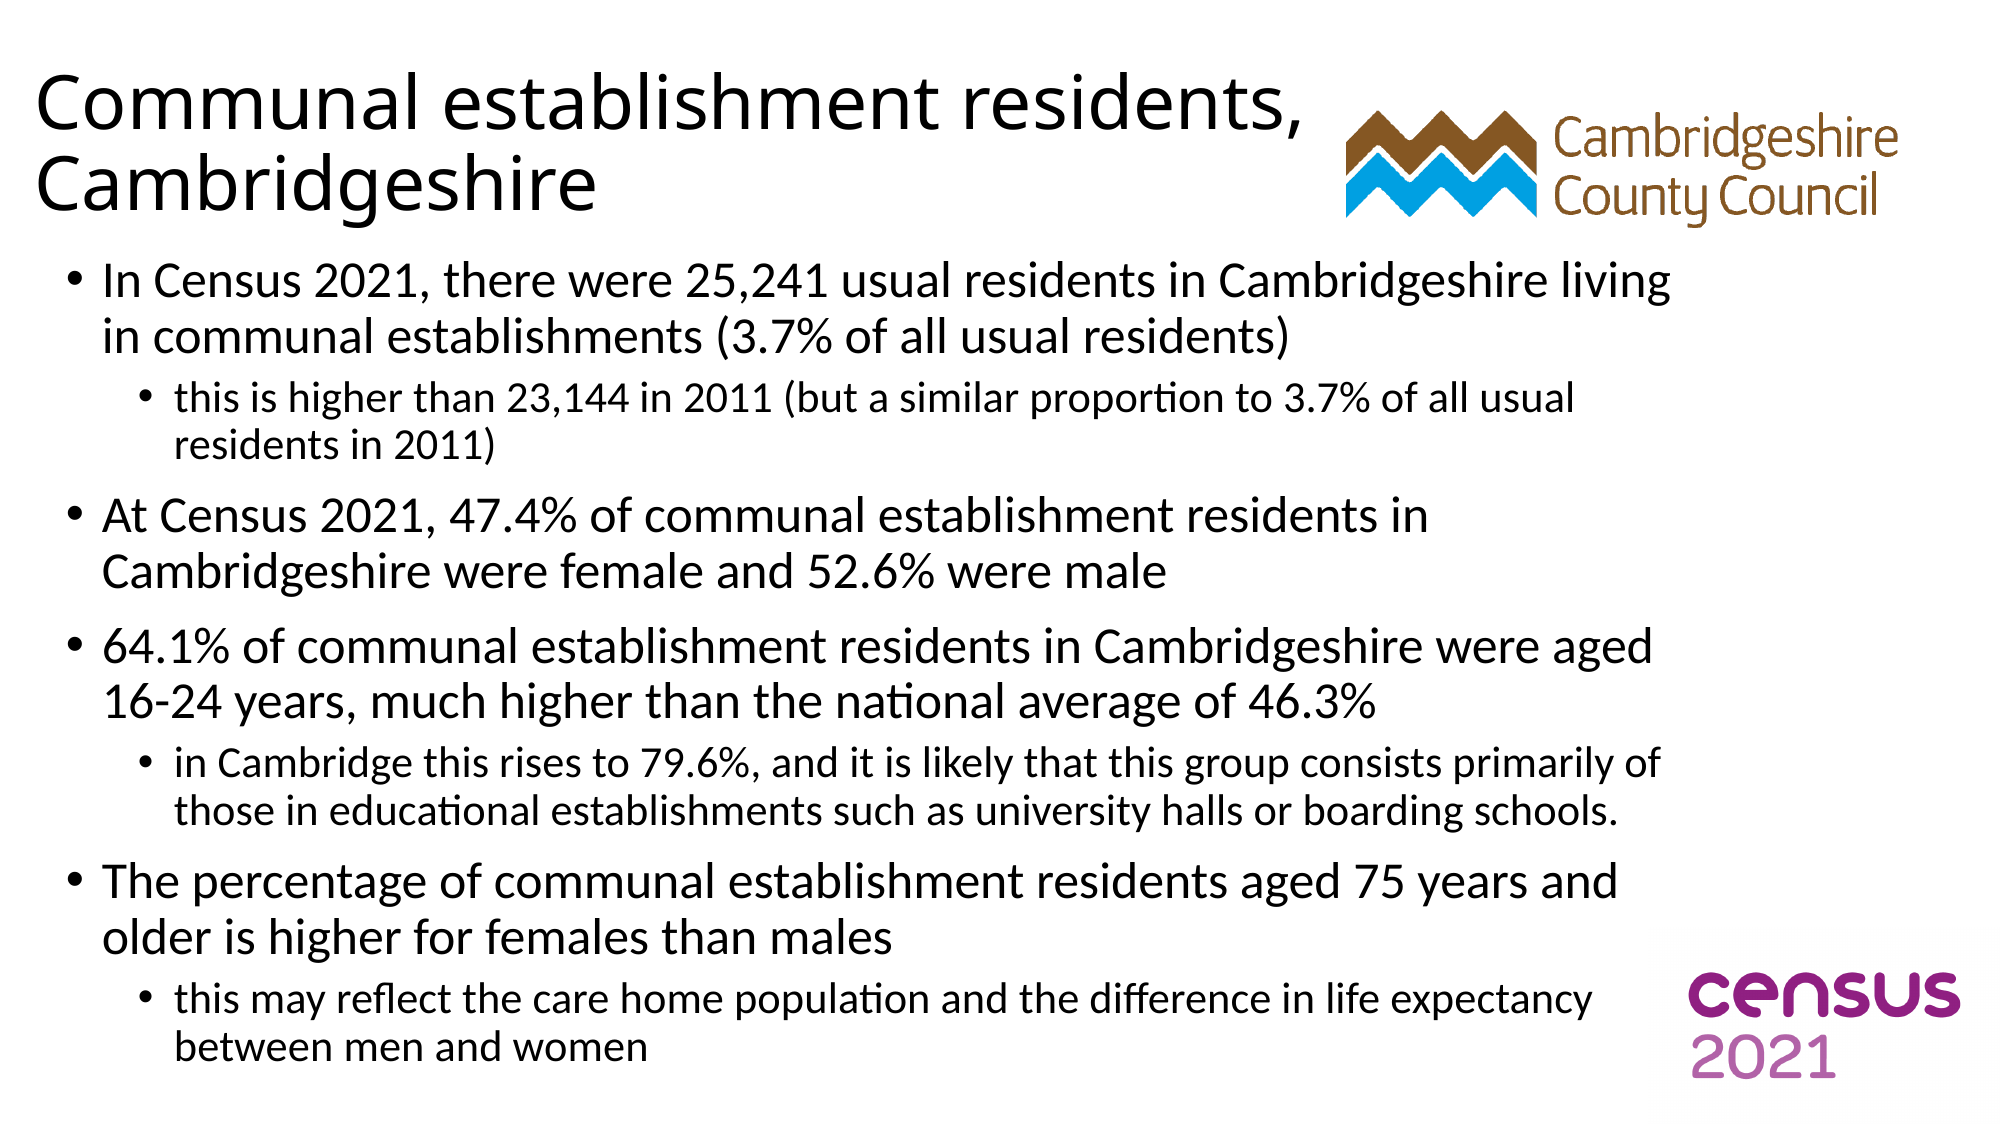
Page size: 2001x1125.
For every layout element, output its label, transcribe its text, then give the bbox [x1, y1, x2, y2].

picture [1345, 110, 1898, 228]
title Communal establishment residents, Cambridgeshire [19, 31, 1330, 259]
picture [1648, 927, 2000, 1124]
text_box In Census 2021, there were 25,241 usual residents in Cambridgeshire living in communal establishments (3.7% of all usual residents) this is higher than 23,144 in 2011 (but a similar proportion to 3.7% of all usual residents in 2011) At Census 2021, 47.4% of communal establishment residents in Cambridgeshire were female and 52.6% were male 64.1% of communal establishment residents in Cambridgeshire were aged 16-24 years, much higher than the national average of 46.3% in Cambridge this rises to 79.6%, and it is likely that this group consists primarily of those in educational establishments such as university halls or boarding schools. The percentage of communal establishment residents aged 75 years and older is higher for females than males this may reflect the care home population and the difference in life expectancy between men and women [51, 245, 1733, 1093]
